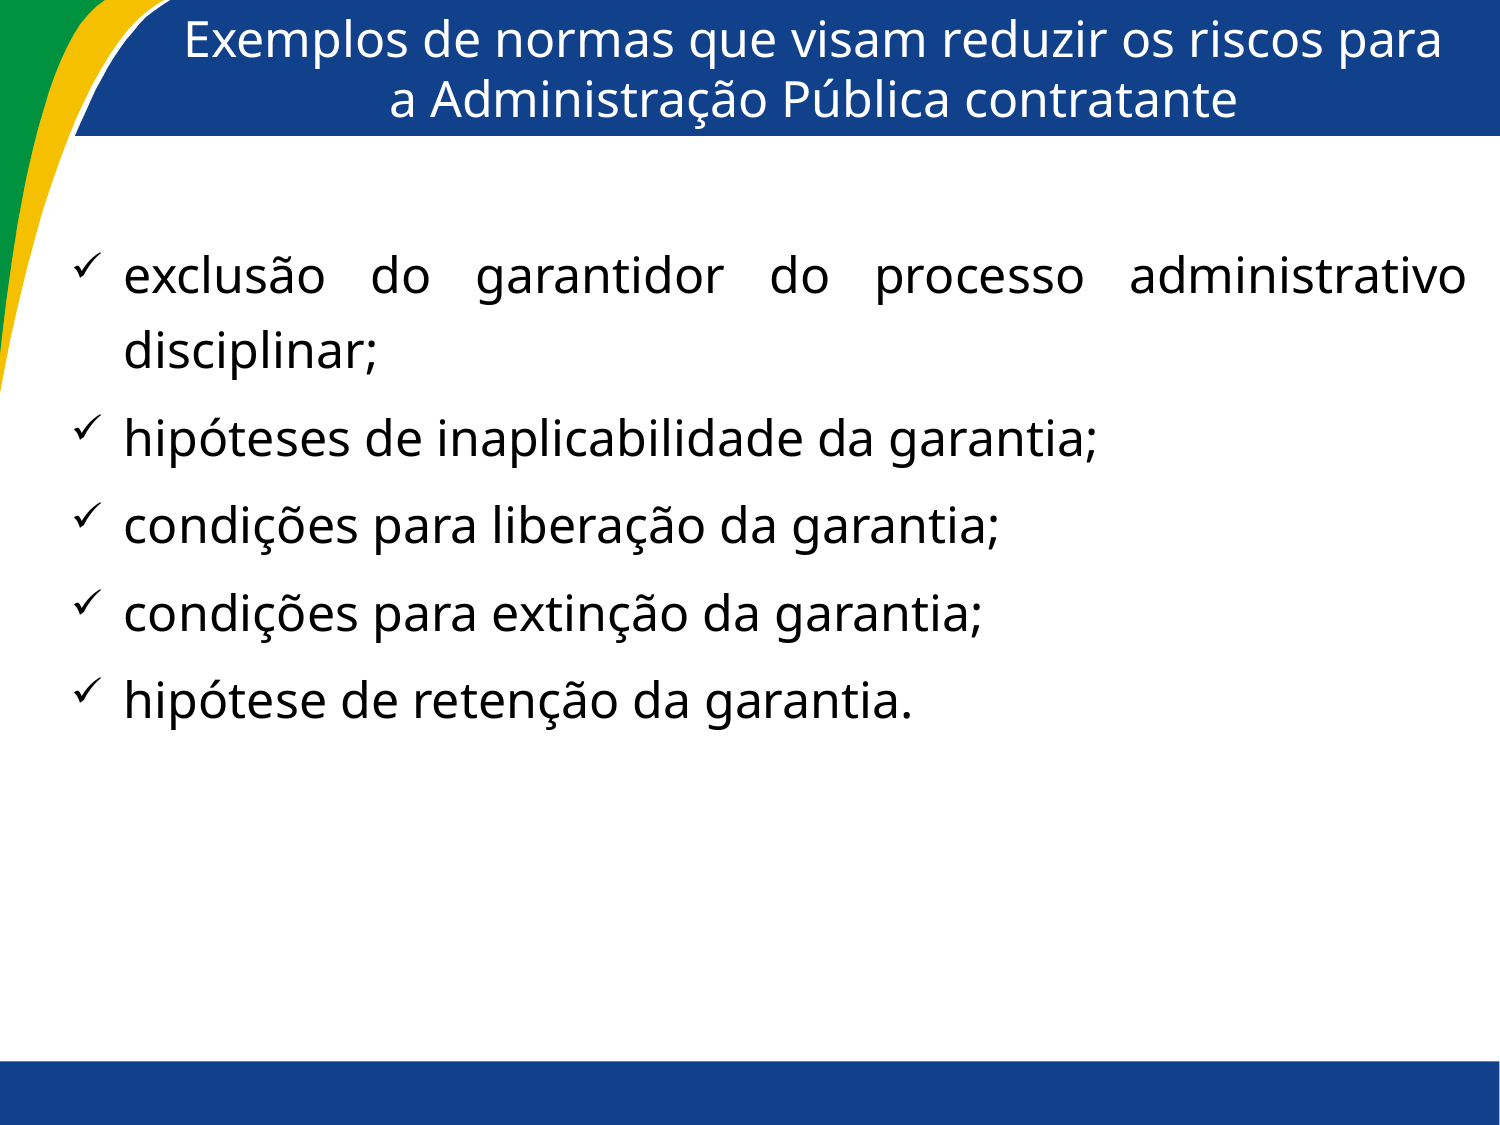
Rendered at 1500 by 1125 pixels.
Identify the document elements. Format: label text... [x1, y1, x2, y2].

title Exemplos de normas que visam reduzir os riscos para a Administração Pública contratante [182, 0, 1446, 135]
list exclusão do garantidor do processo administrativo disciplinar; hipóteses de inaplicabilidade da garantia; condições para liberação da garantia; condições para extinção da garantia; hipótese de retenção da garantia. [53, 221, 1469, 1059]
